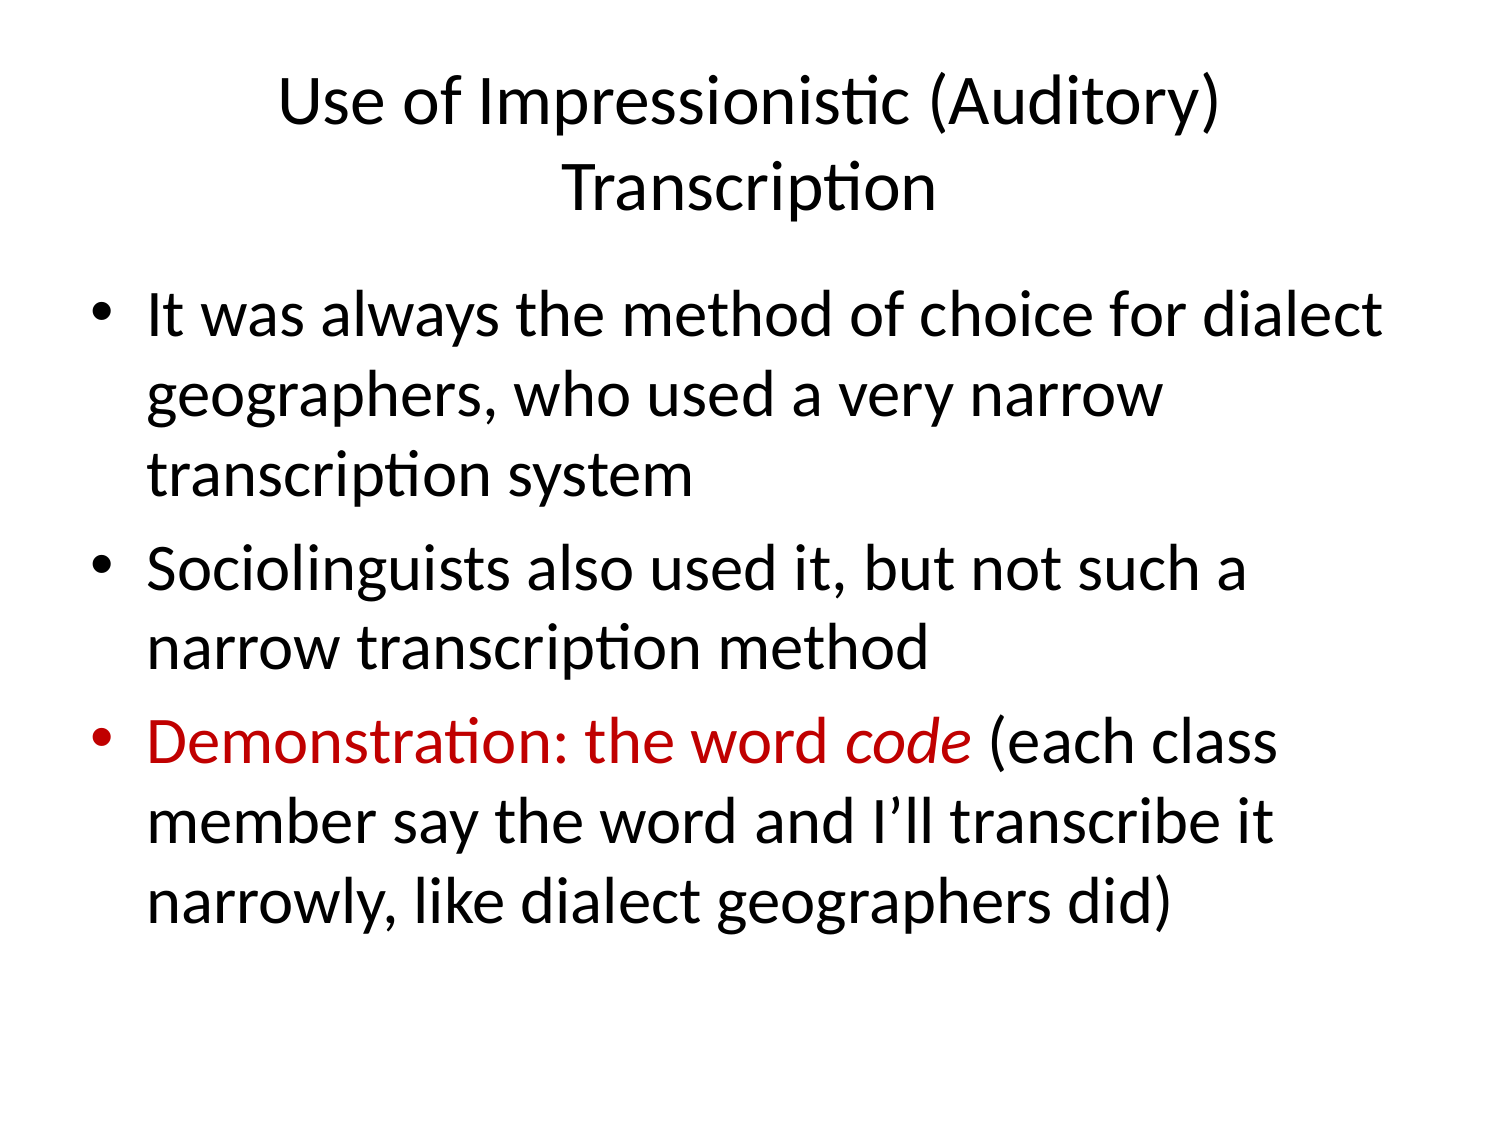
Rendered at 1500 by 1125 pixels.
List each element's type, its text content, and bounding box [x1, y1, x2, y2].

title Use of Impressionistic (Auditory) Transcription [75, 45, 1425, 233]
list It was always the method of choice for dialect geographers, who used a very narrow transcription system Sociolinguists also used it, but not such a narrow transcription method Demonstration: the word code (each class member say the word and I’ll transcribe it narrowly, like dialect geographers did) [75, 262, 1425, 1005]
